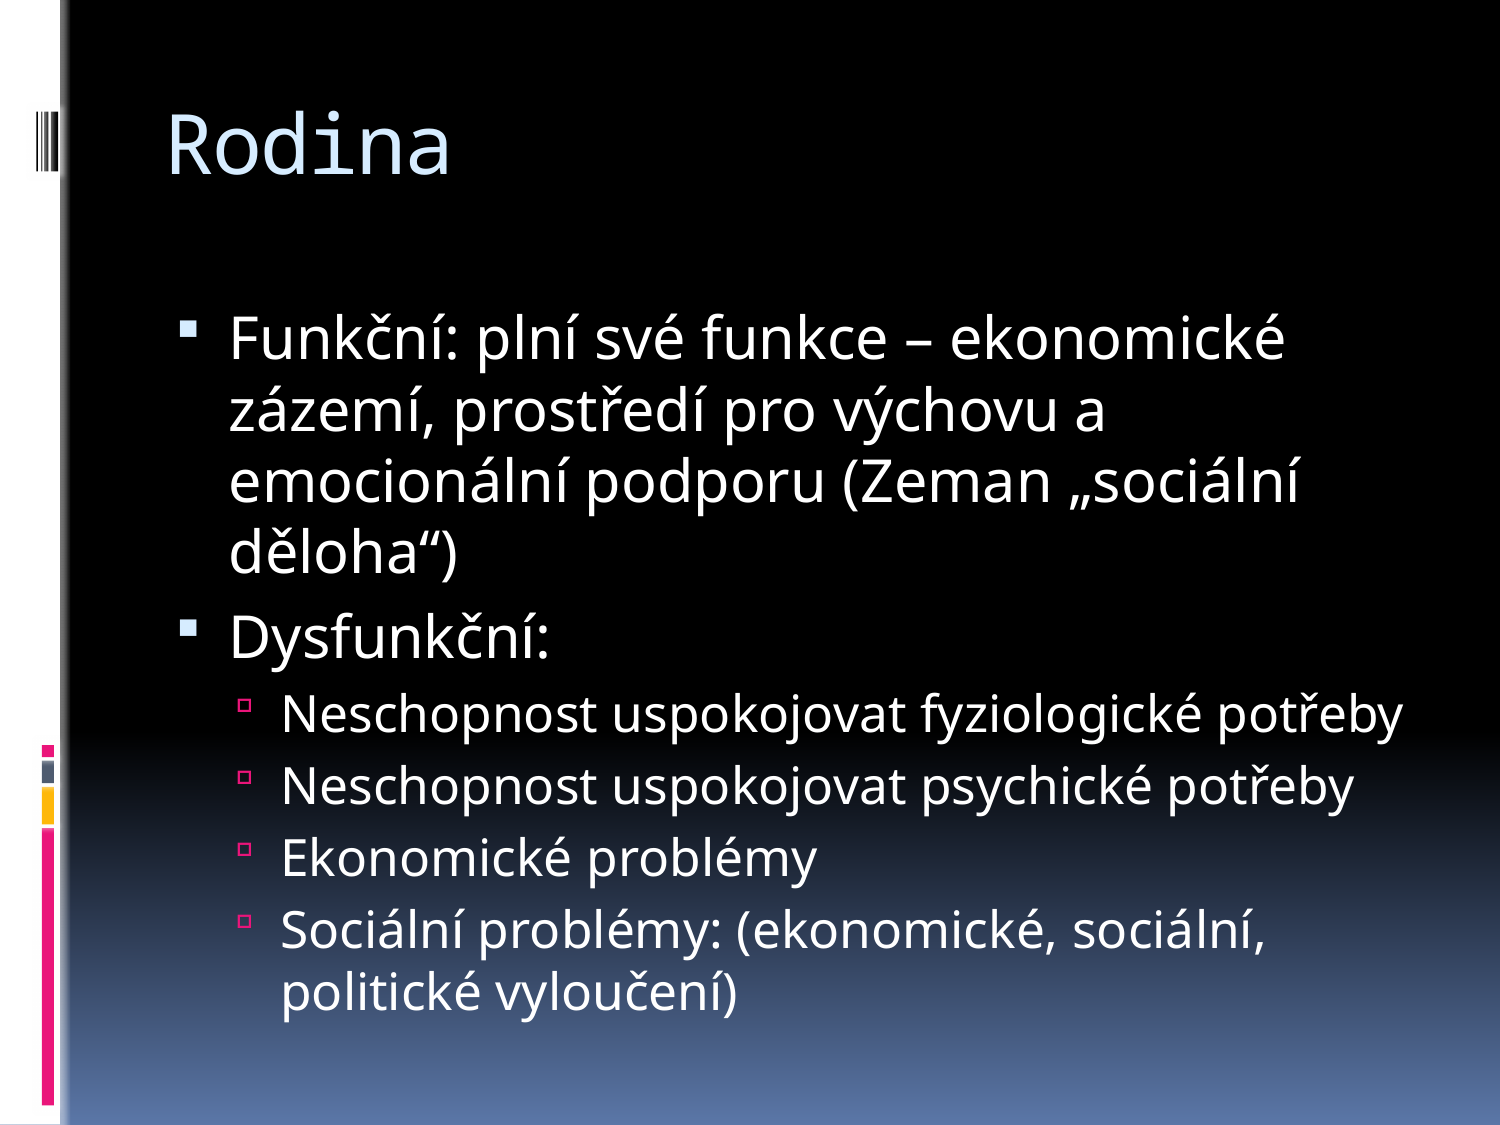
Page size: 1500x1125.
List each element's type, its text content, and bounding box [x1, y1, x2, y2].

title Rodina [150, 83, 1425, 208]
list Funkční: plní své funkce – ekonomické zázemí, prostředí pro výchovu a emocionální podporu (Zeman „sociální děloha“) Dysfunkční: Neschopnost uspokojovat fyziologické potřeby Neschopnost uspokojovat psychické potřeby Ekonomické problémy Sociální problémy: (ekonomické, sociální, politické vyloučení) [150, 208, 1425, 1043]
